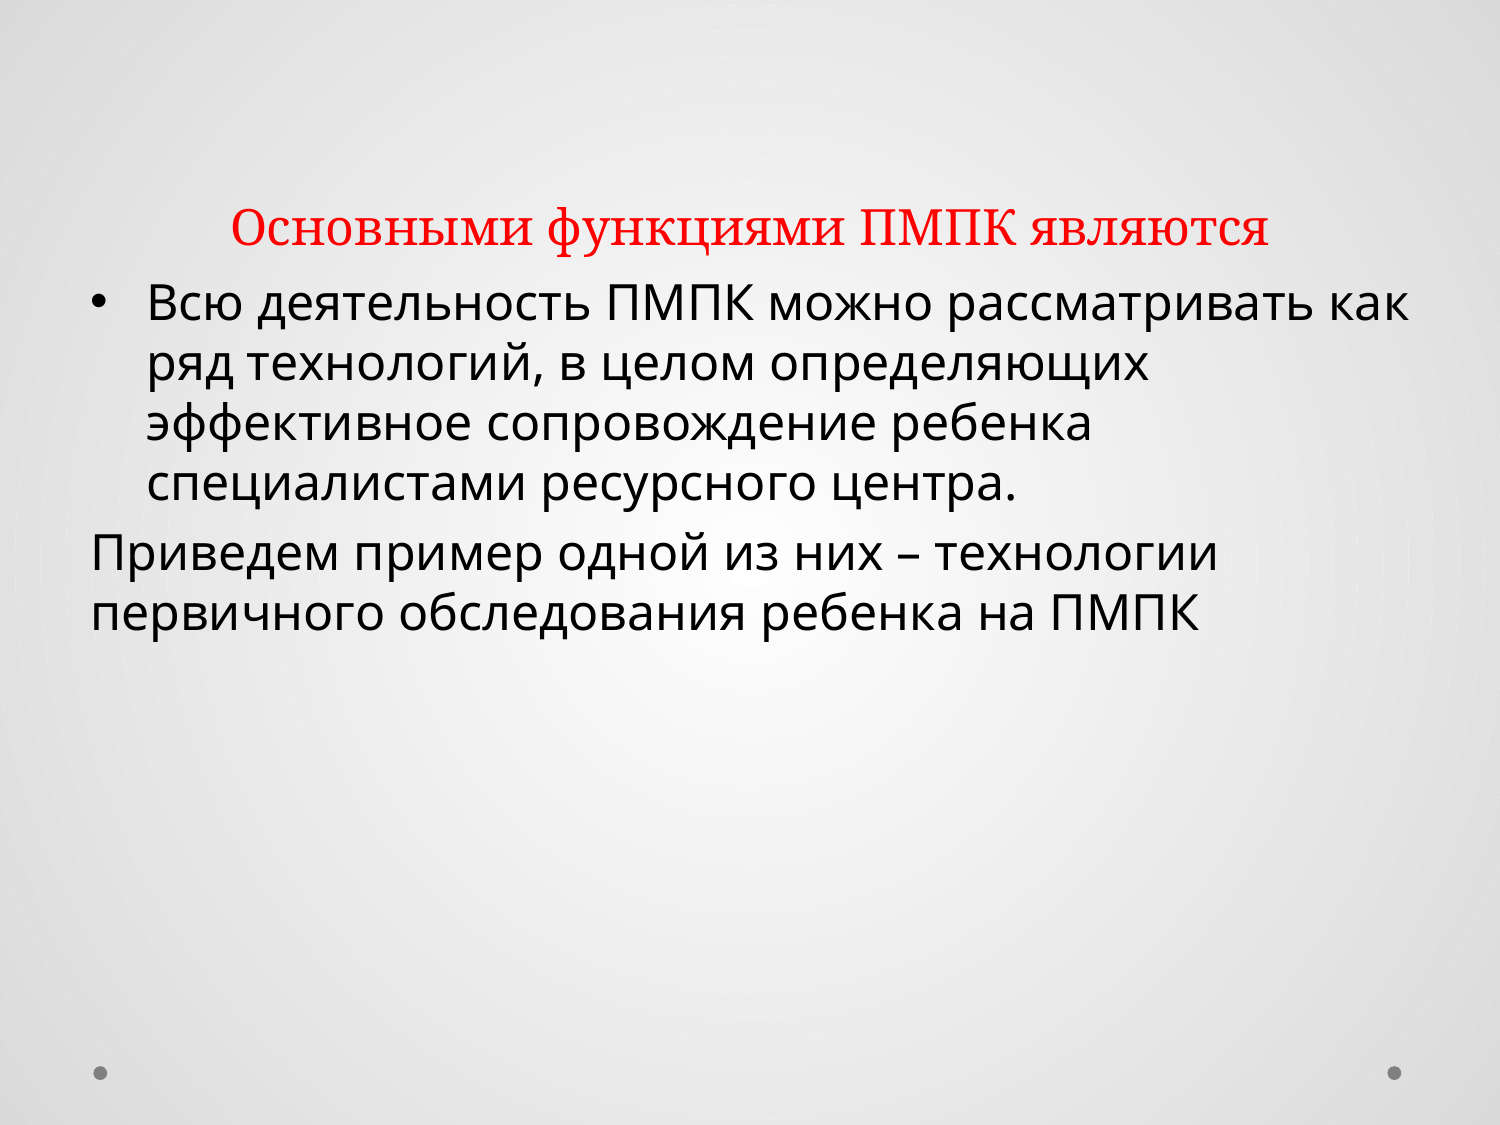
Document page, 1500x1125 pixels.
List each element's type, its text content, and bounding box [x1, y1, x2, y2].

title Основными функциями ПМПК являются [75, 0, 1425, 262]
list Всю деятельность ПМПК можно рассматривать как ряд технологий, в целом определяющих эффективное сопровождение ребенка специалистами ресурсного центра. Приведем пример одной из них – технологии первичного обследования ребенка на ПМПК [75, 262, 1425, 1005]
